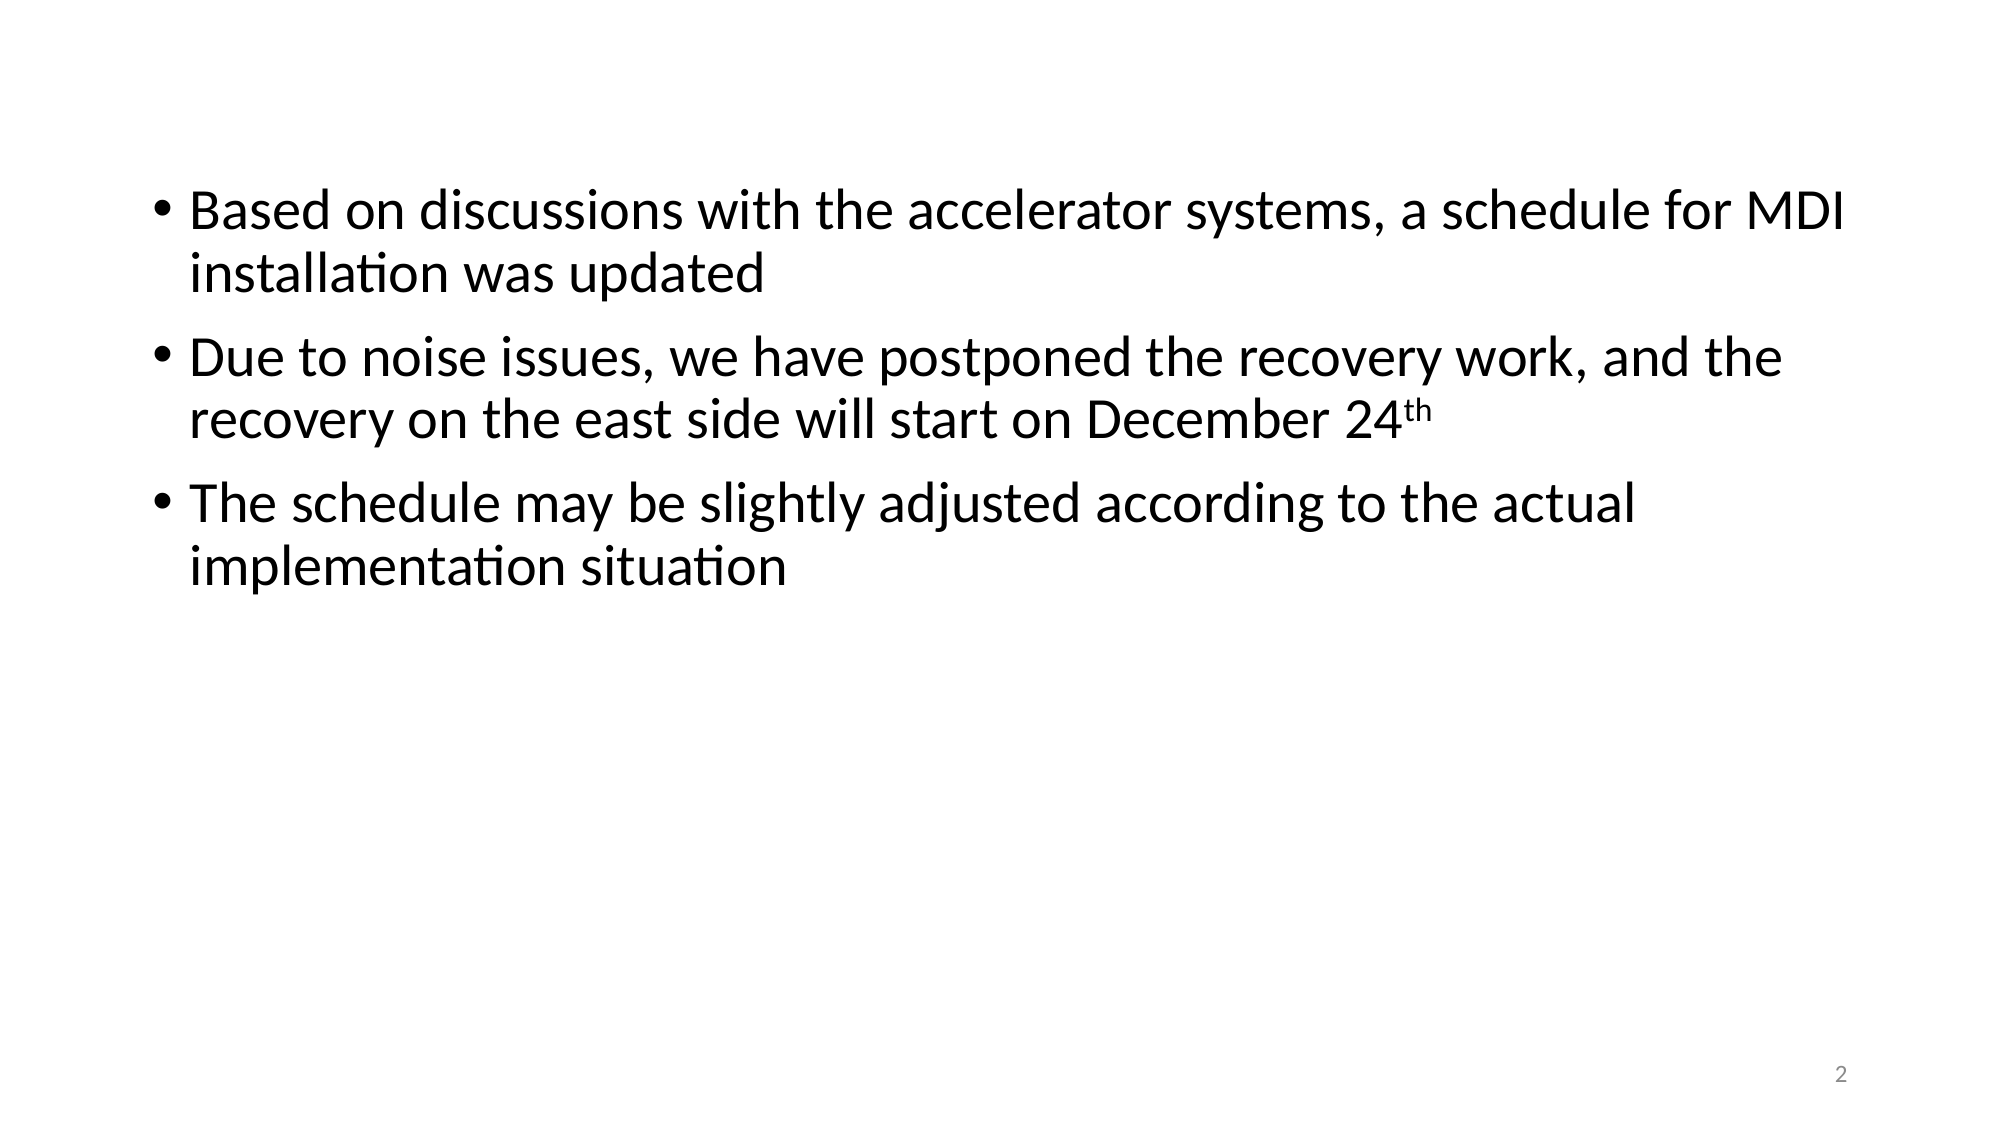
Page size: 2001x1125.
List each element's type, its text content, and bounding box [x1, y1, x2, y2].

slide_number 2 [1412, 1042, 1863, 1103]
list Based on discussions with the accelerator systems, a schedule for MDI installation was updated Due to noise issues, we have postponed the recovery work, and the recovery on the east side will start on December 24th The schedule may be slightly adjusted according to the actual implementation situation [137, 171, 1863, 939]
